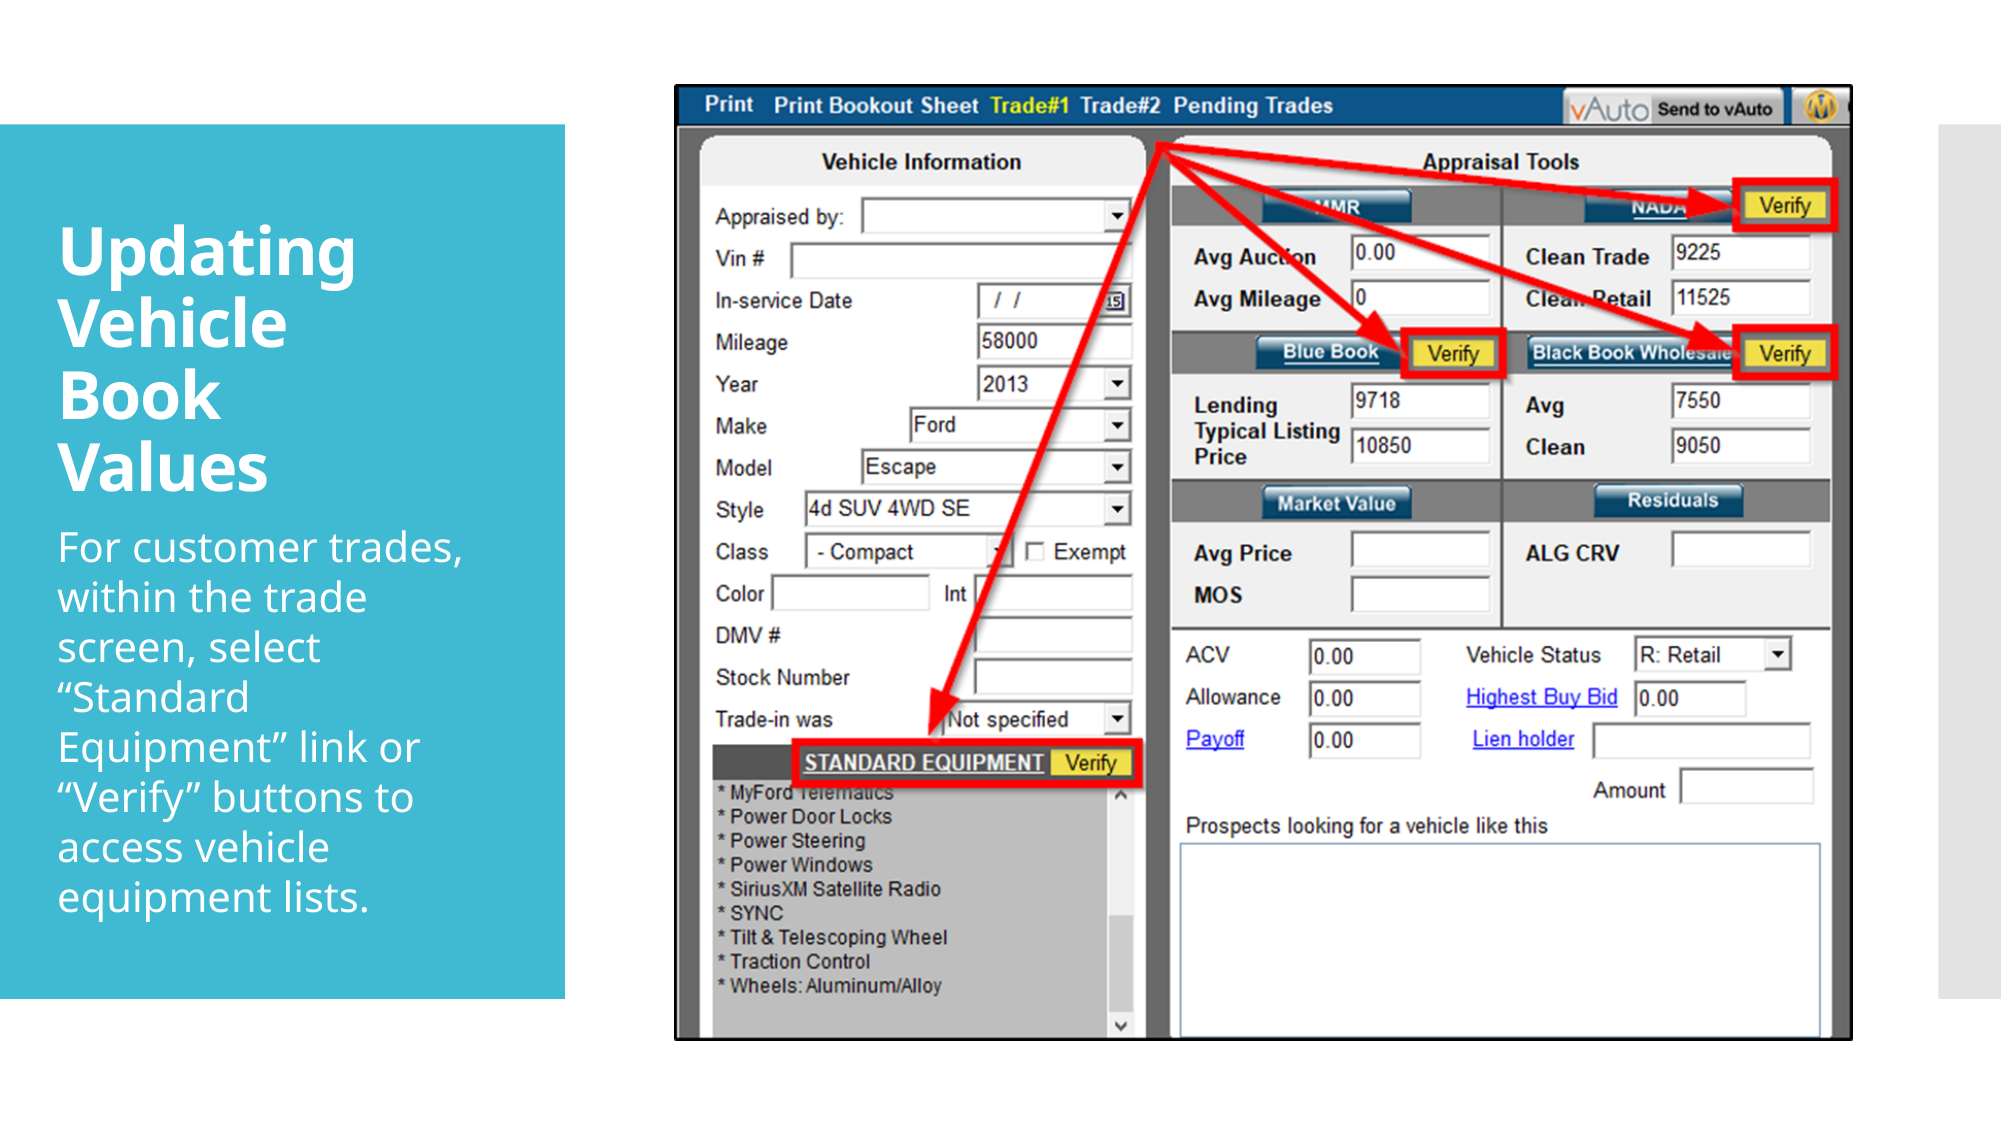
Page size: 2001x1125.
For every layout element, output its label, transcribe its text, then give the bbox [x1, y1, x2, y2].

title Updating Vehicle Book Values [41, 187, 507, 513]
list For customer trades, within the trade screen, select “Standard Equipment” link or “Verify” buttons to access vehicle equipment lists. [41, 513, 507, 955]
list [674, 84, 1854, 1041]
